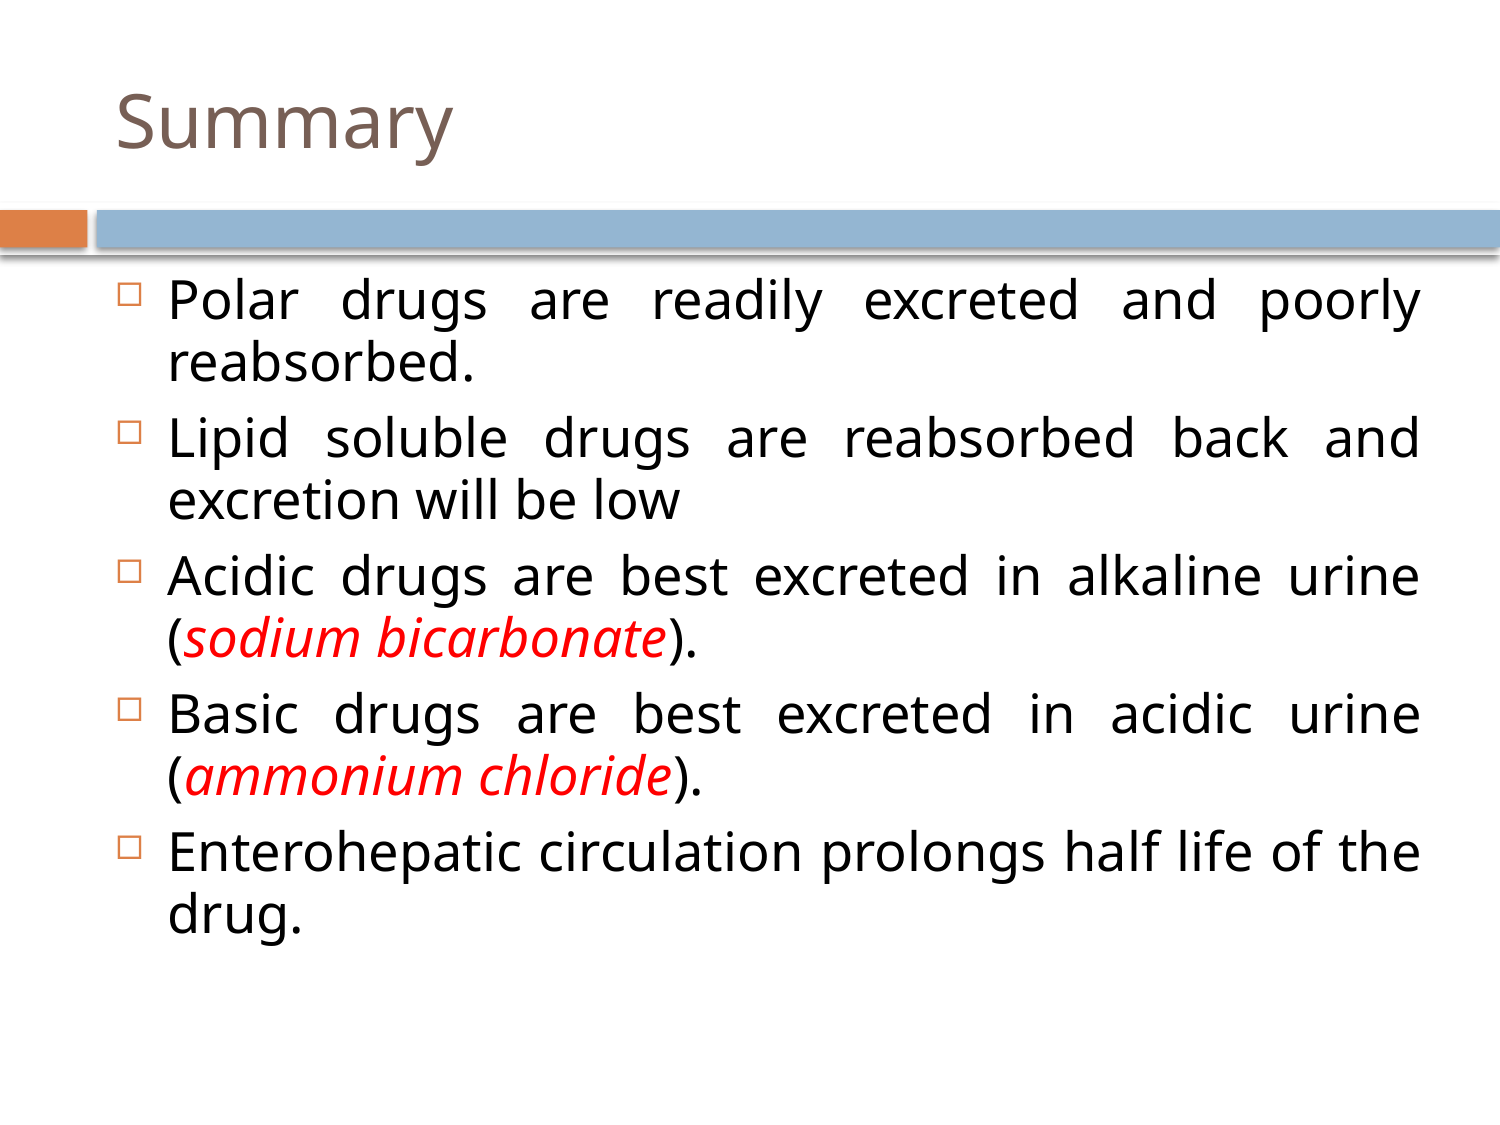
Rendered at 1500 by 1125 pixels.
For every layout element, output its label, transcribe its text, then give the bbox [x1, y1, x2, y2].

list Polar drugs are readily excreted and poorly reabsorbed. Lipid soluble drugs are reabsorbed back and excretion will be low Acidic drugs are best excreted in alkaline urine (sodium bicarbonate). Basic drugs are best excreted in acidic urine (ammonium chloride). Enterohepatic circulation prolongs half life of the drug. [100, 262, 1438, 1000]
title Summary [100, 37, 1447, 200]
